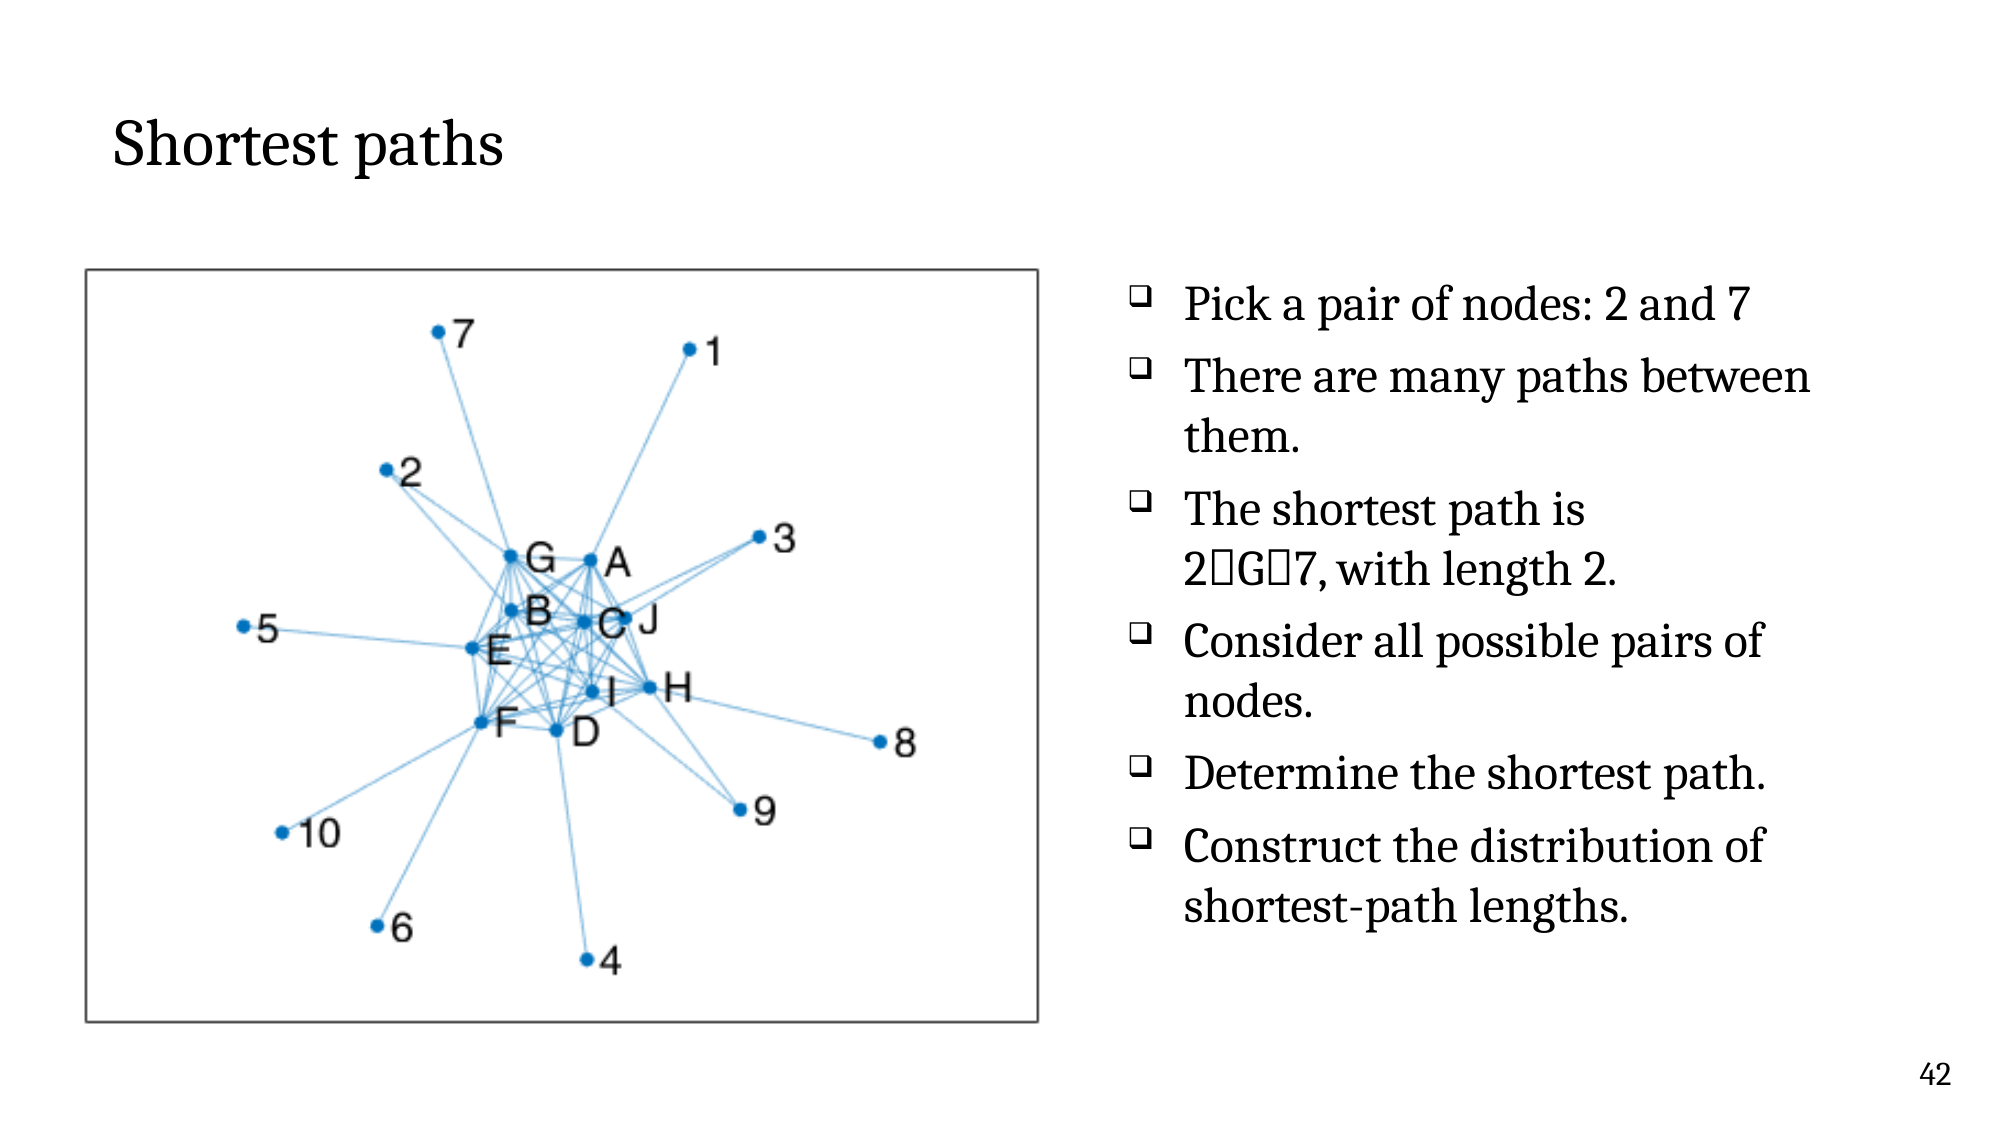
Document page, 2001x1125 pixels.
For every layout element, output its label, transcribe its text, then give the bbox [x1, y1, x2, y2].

title Shortest paths [99, 80, 1900, 198]
picture [74, 249, 1076, 1046]
slide_number 42 [1904, 1041, 1967, 1104]
list Pick a pair of nodes: 2 and 7 There are many paths between them. The shortest path is 2G7, with length 2. Consider all possible pairs of nodes. Determine the shortest path. Construct the distribution of shortest-path lengths. [1112, 262, 1900, 1005]
